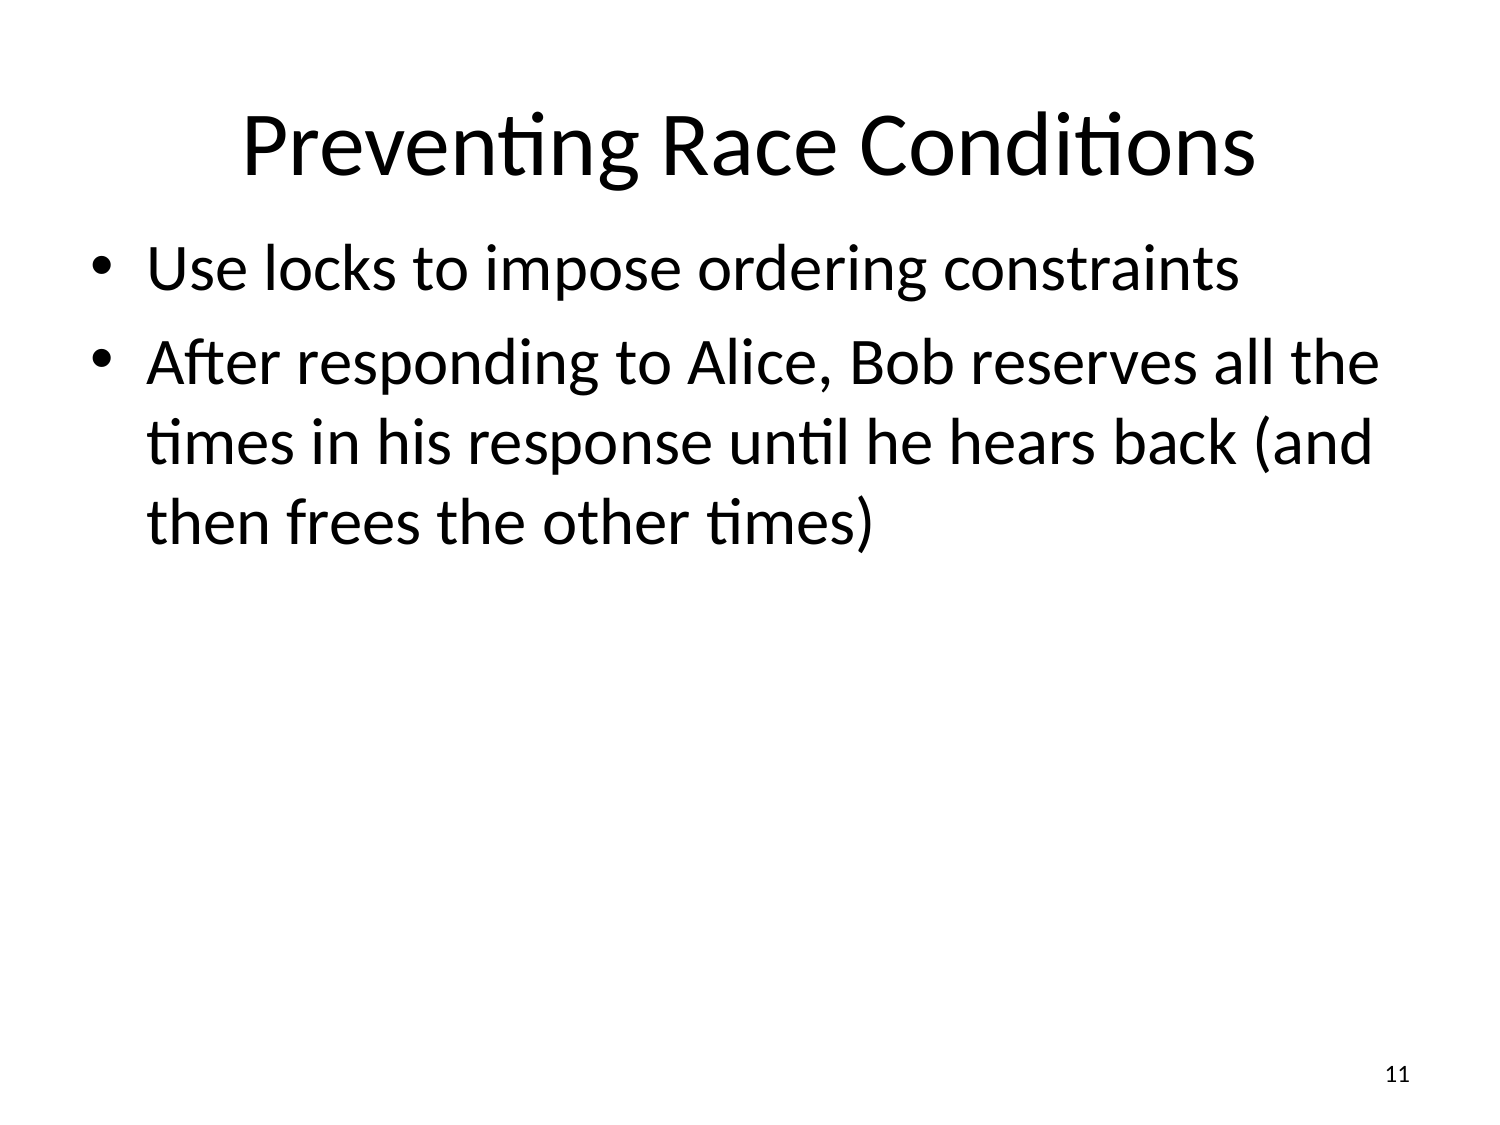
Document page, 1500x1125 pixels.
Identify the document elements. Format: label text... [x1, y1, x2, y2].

slide_number 11 [1074, 1042, 1425, 1103]
title Preventing Race Conditions [74, 44, 1426, 216]
list Use locks to impose ordering constraints After responding to Alice, Bob reserves all the times in his response until he hears back (and then frees the other times) [74, 216, 1426, 960]
